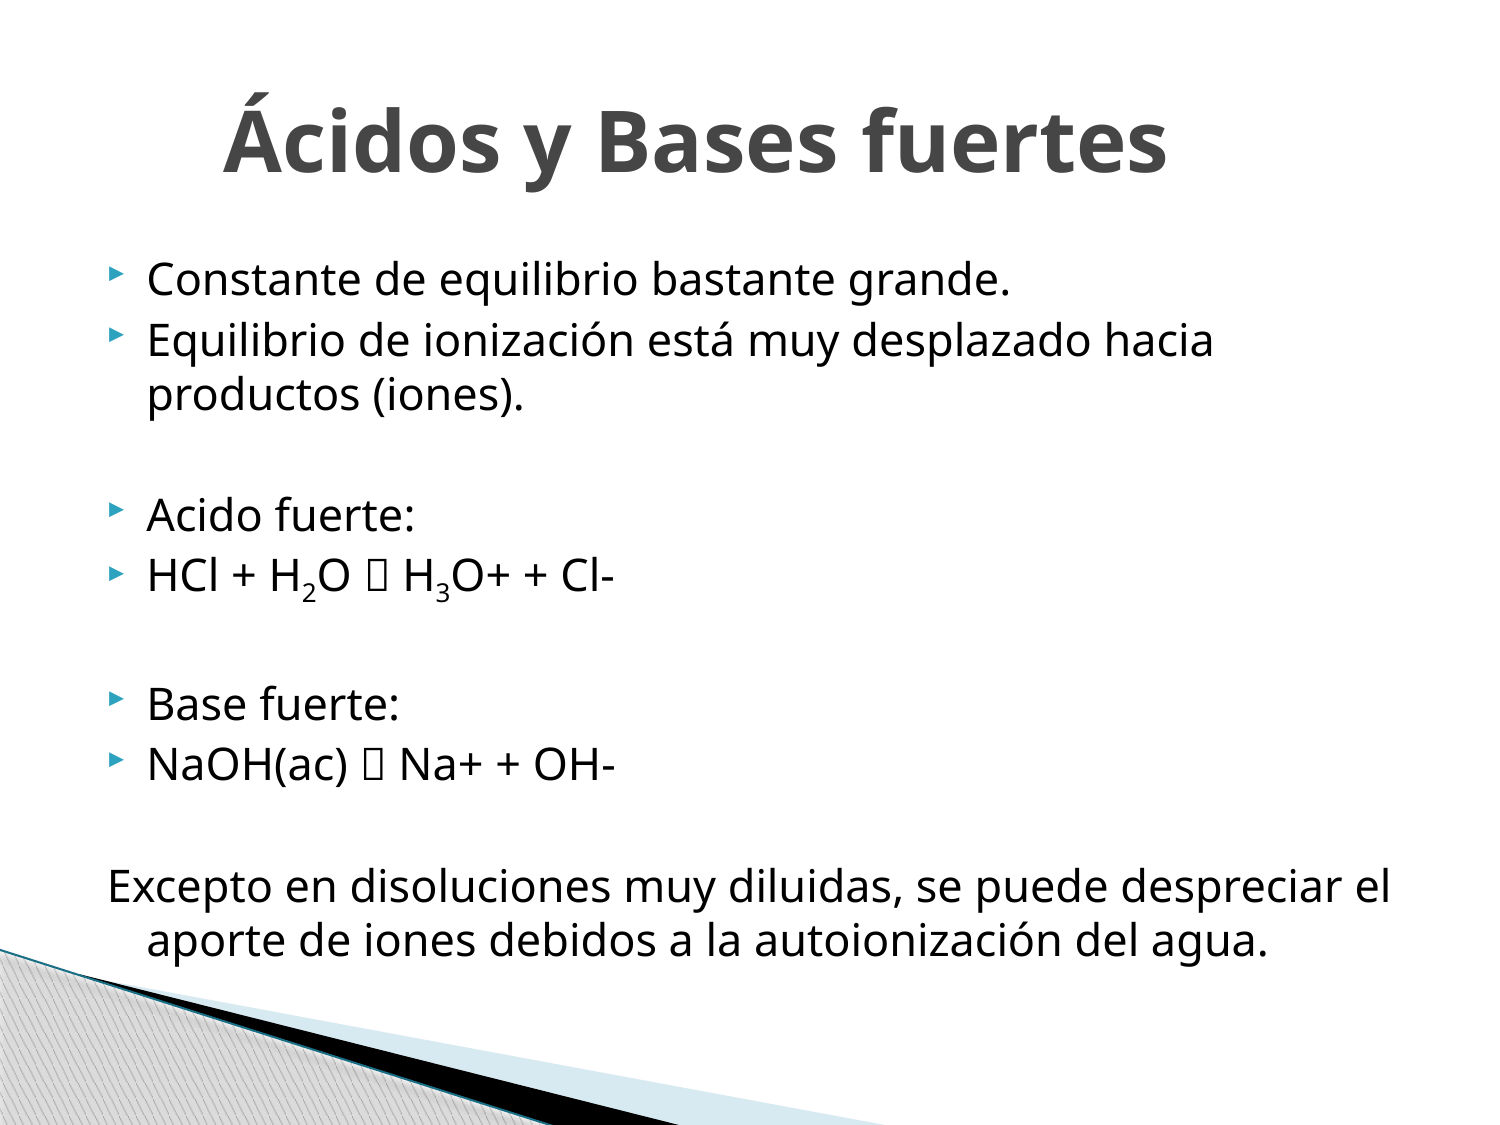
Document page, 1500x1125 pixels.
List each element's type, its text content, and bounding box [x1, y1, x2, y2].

list Constante de equilibrio bastante grande. Equilibrio de ionización está muy desplazado hacia productos (iones). Acido fuerte: HCl + H2O  H3O+ + Cl- Base fuerte: NaOH(ac)  Na+ + OH- Excepto en disoluciones muy diluidas, se puede despreciar el aporte de iones debidos a la autoionización del agua. [75, 243, 1425, 986]
title Ácidos y Bases fuertes [75, 45, 1425, 233]
